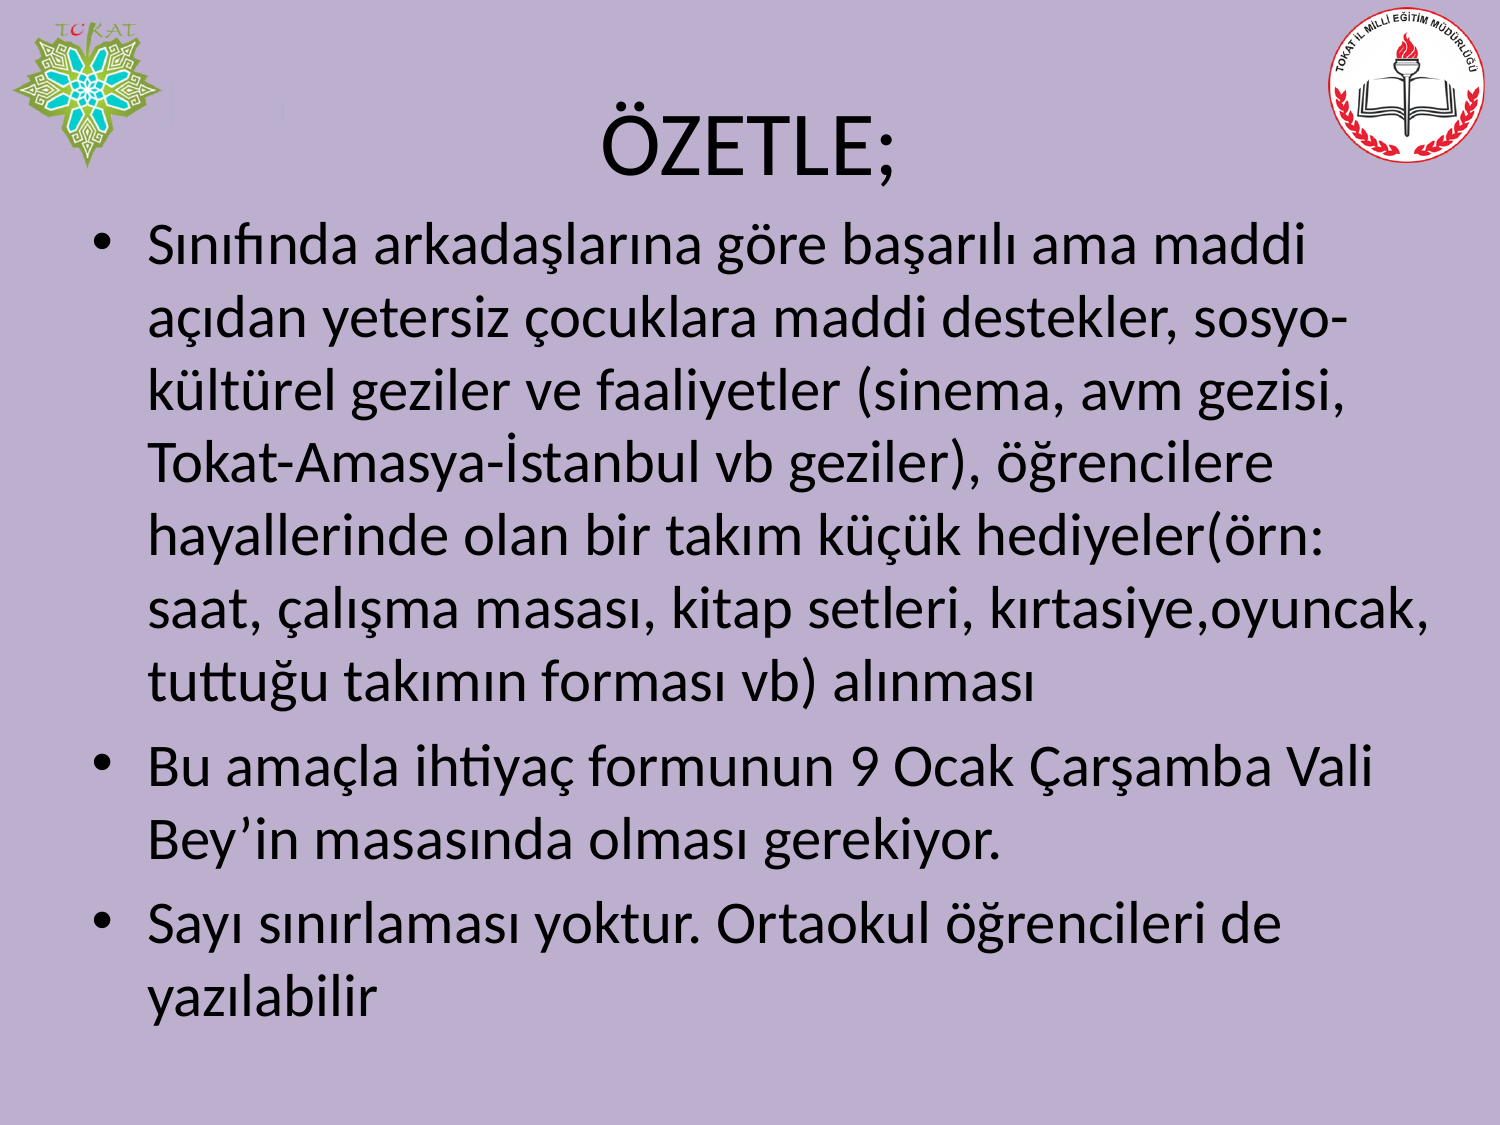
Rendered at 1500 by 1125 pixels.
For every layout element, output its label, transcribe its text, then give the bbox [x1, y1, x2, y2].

title ÖZETLE; [75, 45, 1425, 233]
picture [0, 0, 322, 251]
list Sınıfında arkadaşlarına göre başarılı ama maddi açıdan yetersiz çocuklara maddi destekler, sosyo-kültürel geziler ve faaliyetler (sinema, avm gezisi, Tokat-Amasya-İstanbul vb geziler), öğrencilere hayallerinde olan bir takım küçük hediyeler(örn: saat, çalışma masası, kitap setleri, kırtasiye,oyuncak, tuttuğu takımın forması vb) alınması Bu amaçla ihtiyaç formunun 9 Ocak Çarşamba Vali Bey’in masasında olması gerekiyor. Sayı sınırlaması yoktur. Ortaokul öğrencileri de yazılabilir [76, 196, 1447, 1047]
picture [1328, 7, 1485, 163]
